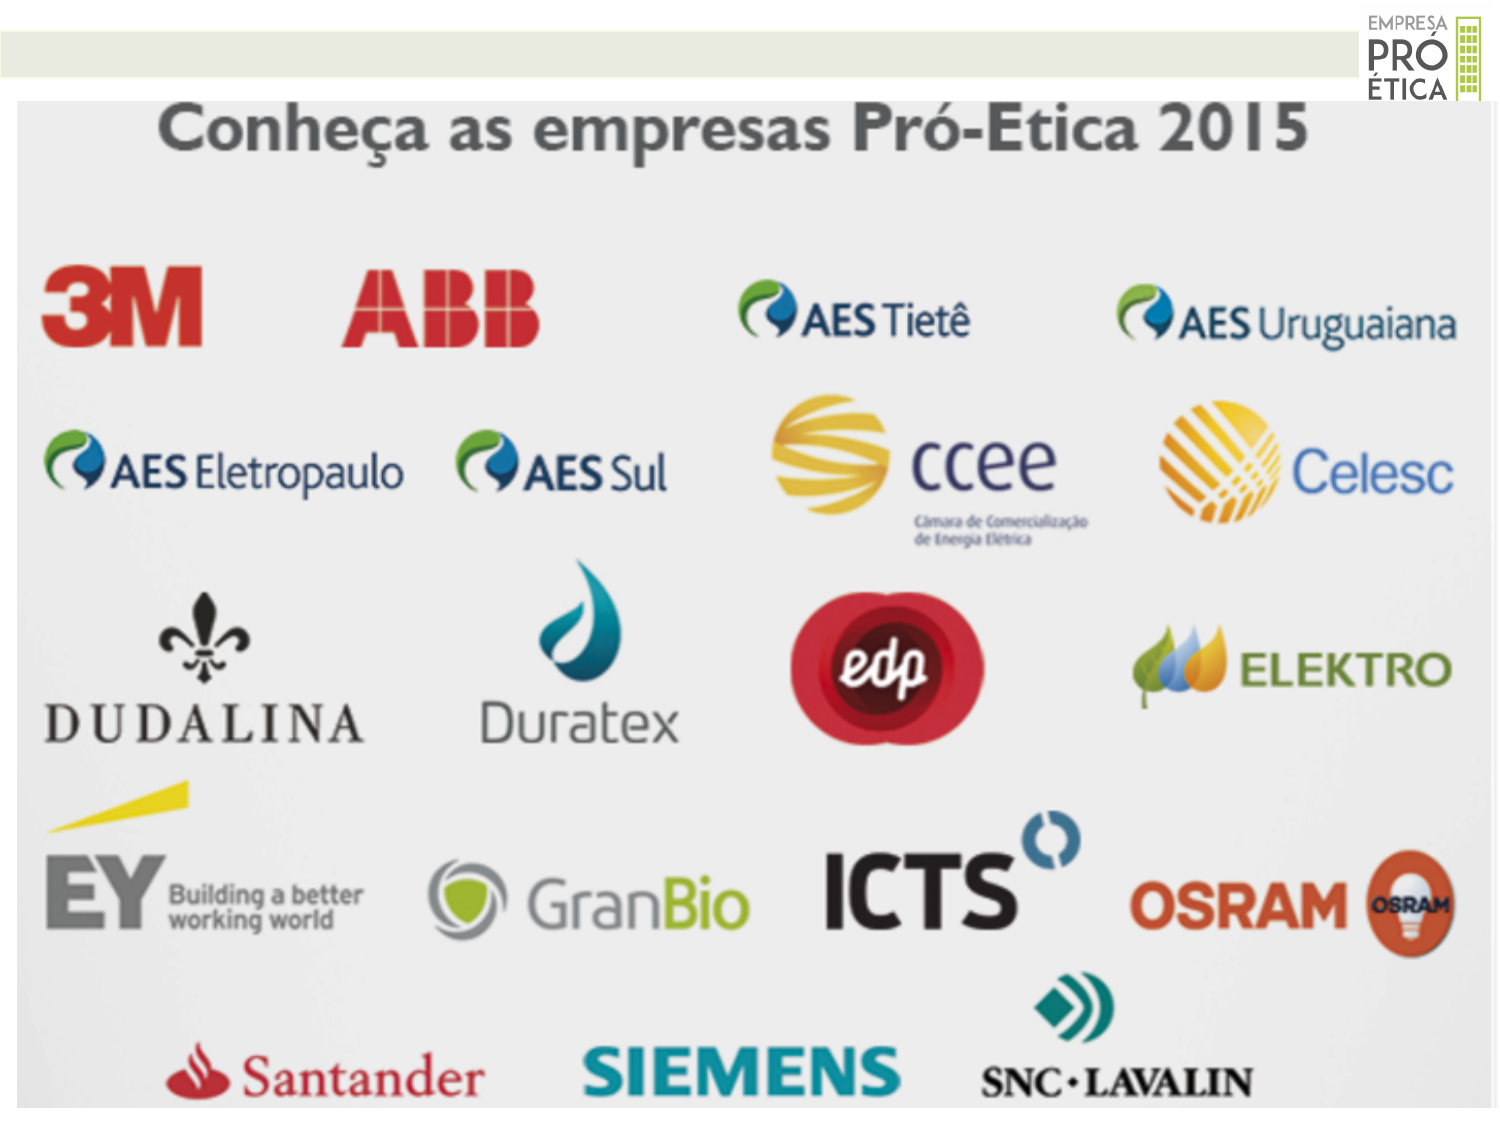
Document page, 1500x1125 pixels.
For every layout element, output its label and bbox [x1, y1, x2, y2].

picture [17, 101, 1498, 1108]
